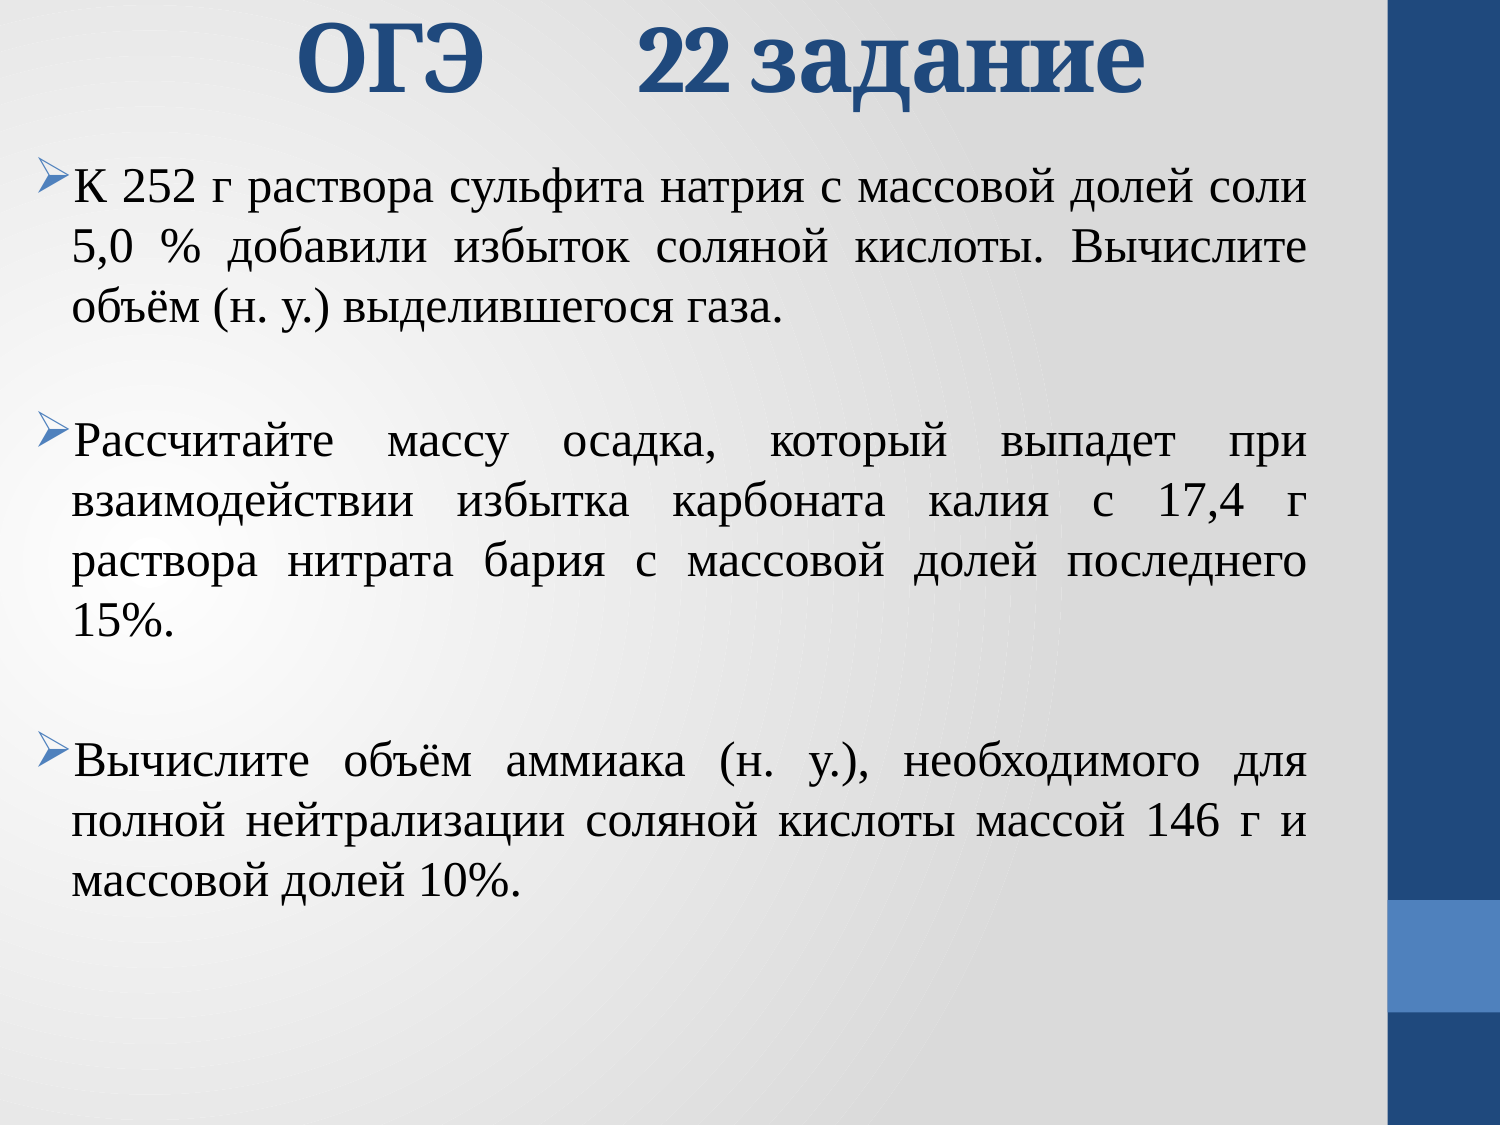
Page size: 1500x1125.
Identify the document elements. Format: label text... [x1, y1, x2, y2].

list К 252 г раствора сульфита натрия с массовой долей соли 5,0 % добавили избыток соляной кислоты. Вычислите объём (н. у.) выделившегося газа. Рассчитайте массу осадка, который выпадет при взаимодействии избытка карбоната калия с 17,4 г раствора нитрата бария с массовой долей последнего 15%. Вычислите объём аммиака (н. у.), необходимого для полной нейтрализации соляной кислоты массой 146 г и массовой долей 10%. [0, 144, 1323, 1125]
title ОГЭ 22 задание [76, 1, 1327, 106]
